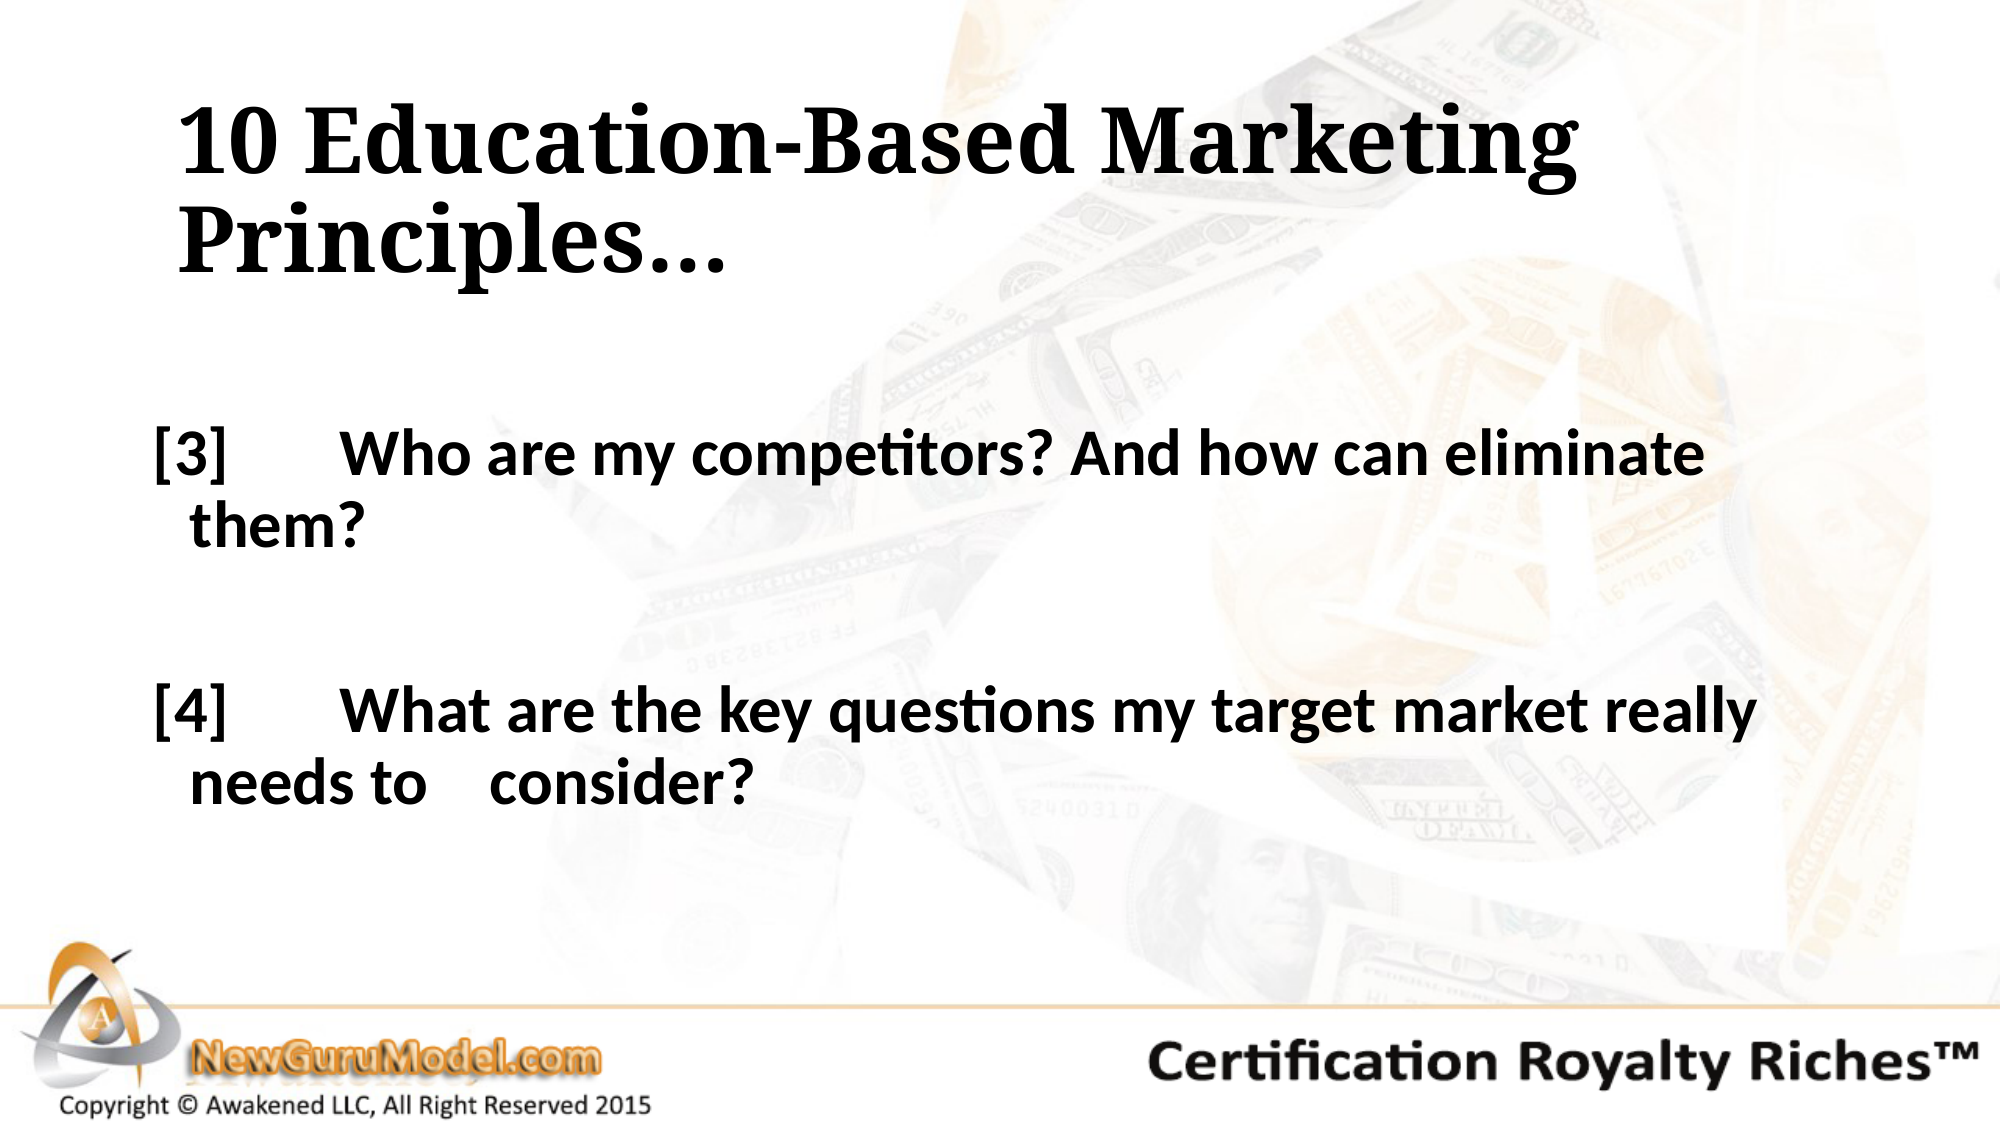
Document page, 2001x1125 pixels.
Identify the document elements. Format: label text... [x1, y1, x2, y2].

text_box 10 Education-Based Marketing Principles… [162, 84, 1888, 303]
picture [0, 0, 2000, 1125]
list [3] Who are my competitors? And how can eliminate them? [4] What are the key questions my target market really needs to consider? [137, 299, 1863, 1014]
